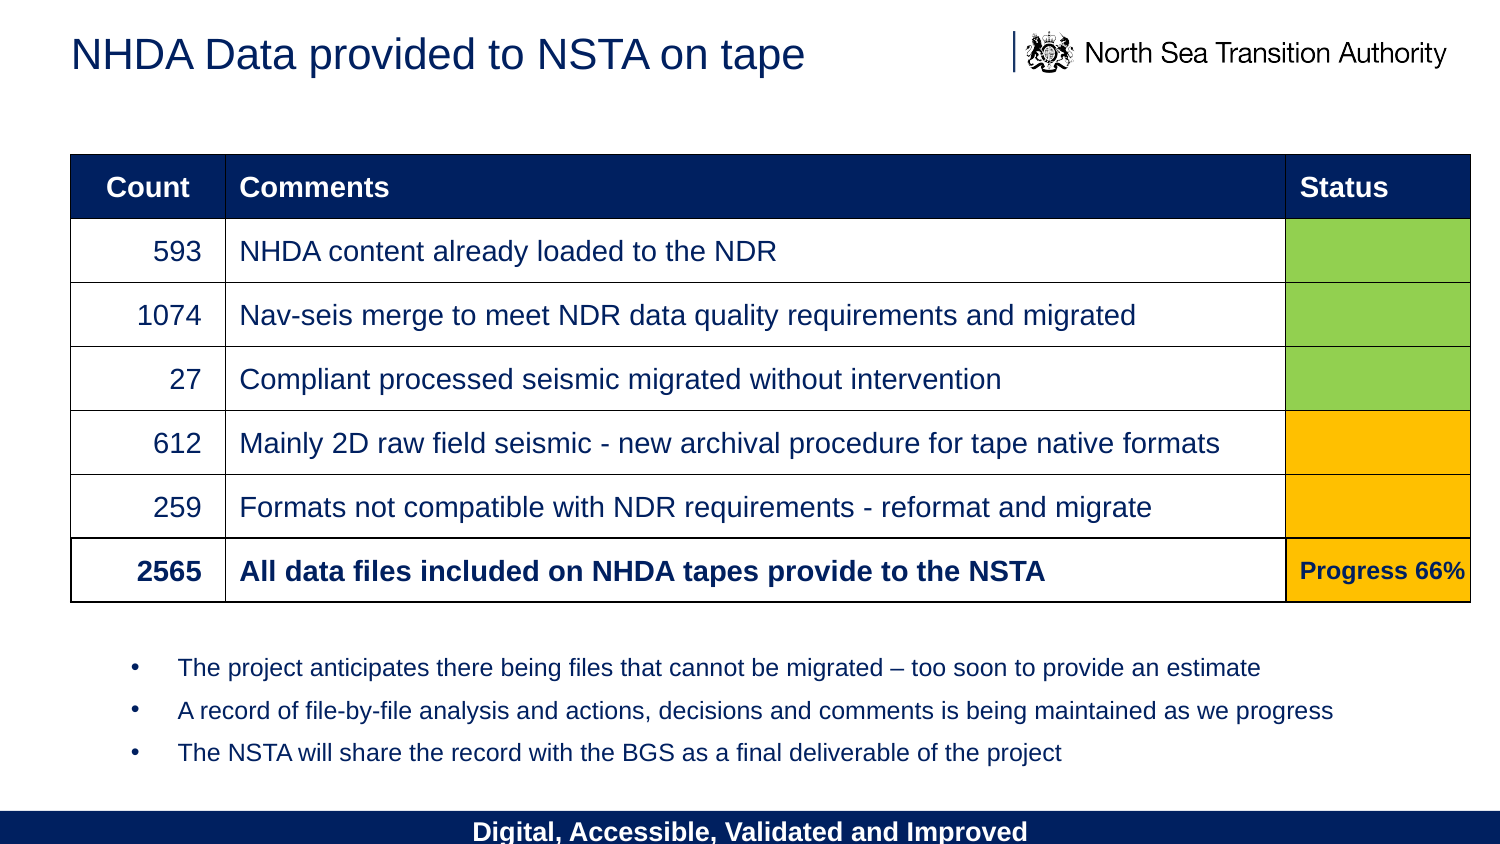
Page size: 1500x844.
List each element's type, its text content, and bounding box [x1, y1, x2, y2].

table_cell [1286, 219, 1470, 282]
table_cell 612 [71, 411, 225, 474]
picture [1013, 31, 1447, 73]
table_cell Compliant processed seismic migrated without intervention [226, 347, 1285, 410]
table_cell Mainly 2D raw field seismic - new archival procedure for tape native formats [226, 411, 1285, 474]
table_header Count [71, 155, 225, 218]
table_header Comments [226, 155, 1285, 218]
title NHDA Data provided to NSTA on tape [70, 32, 1042, 154]
table_cell [1286, 283, 1470, 346]
table_cell Formats not compatible with NDR requirements - reformat and migrate [226, 475, 1285, 537]
table_cell All data files included on NHDA tapes provide to the NSTA [226, 539, 1285, 601]
table_cell [1286, 347, 1470, 410]
table_cell 593 [71, 219, 225, 282]
text_box The project anticipates there being files that cannot be migrated – too soon to provide an estimate A record of file-by-file analysis and actions, decisions and comments is being maintained as we progress The NSTA will share the record with the BGS as a final deliverable of the project [40, 644, 1441, 775]
table_cell [1286, 475, 1470, 537]
table_cell Progress 66% [1287, 539, 1470, 601]
table_header Status [1286, 155, 1470, 218]
table_cell Nav-seis merge to meet NDR data quality requirements and migrated [226, 283, 1285, 346]
text_box Digital, Accessible, Validated and Improved [0, 810, 1500, 844]
table_cell 2565 [72, 539, 225, 601]
table_cell NHDA content already loaded to the NDR [226, 219, 1285, 282]
table_cell [1286, 411, 1470, 474]
table_cell 27 [71, 347, 225, 410]
table_cell 1074 [71, 283, 225, 346]
table_cell 259 [71, 475, 225, 537]
